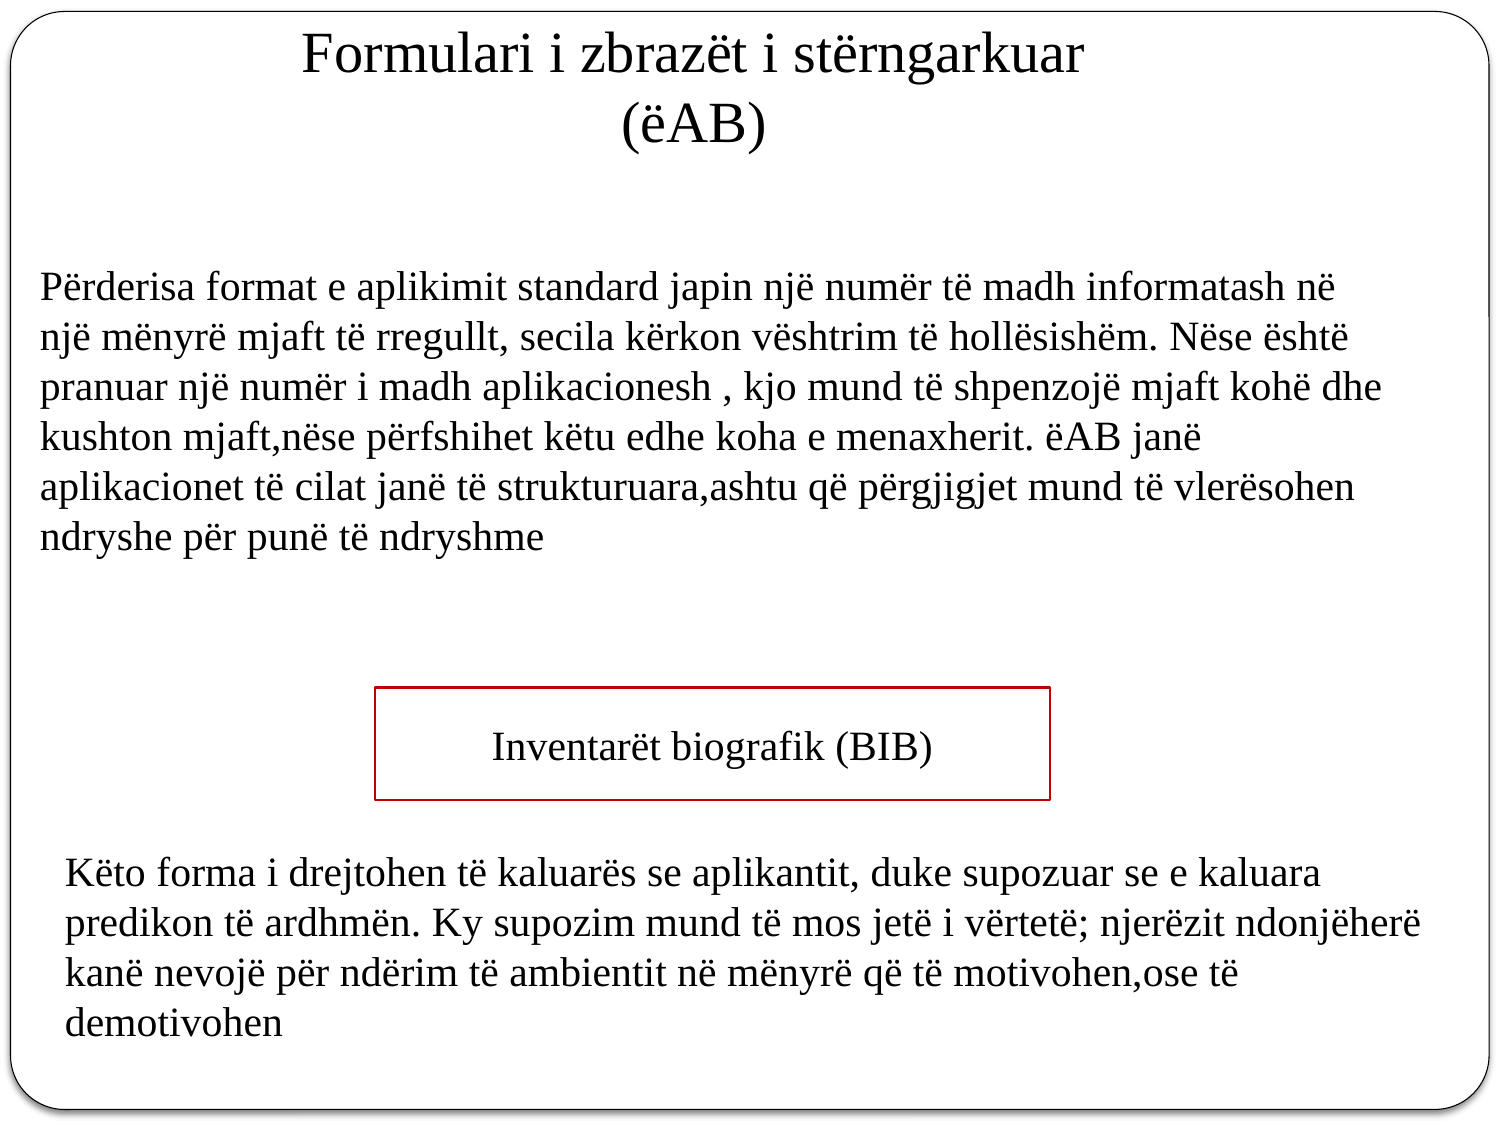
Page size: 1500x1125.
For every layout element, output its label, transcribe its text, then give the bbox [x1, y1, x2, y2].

text_box Formulari i zbrazët i stërngarkuar (ëAB) [262, 6, 1125, 162]
text_box Përderisa format e aplikimit standard japin një numër të madh informatash në një mënyrë mjaft të rregullt, secila kërkon vështrim të hollësishëm. Nëse është pranuar një numër i madh aplikacionesh , kjo mund të shpenzojë mjaft kohë dhe kushton mjaft,nëse përfshihet këtu edhe koha e menaxherit. ëAB janë aplikacionet të cilat janë të strukturuara,ashtu që përgjigjet mund të vlerësohen ndryshe për punë të ndryshme [24, 251, 1413, 567]
text_box Inventarët biografik (BIB) [374, 686, 1051, 801]
text_box Këto forma i drejtohen të kaluarës se aplikantit, duke supozuar se e kaluara predikon të ardhmën. Ky supozim mund të mos jetë i vërtetë; njerëzit ndonjëherë kanë nevojë për ndërim të ambientit në mënyrë që të motivohen,ose të demotivohen [50, 837, 1438, 1053]
